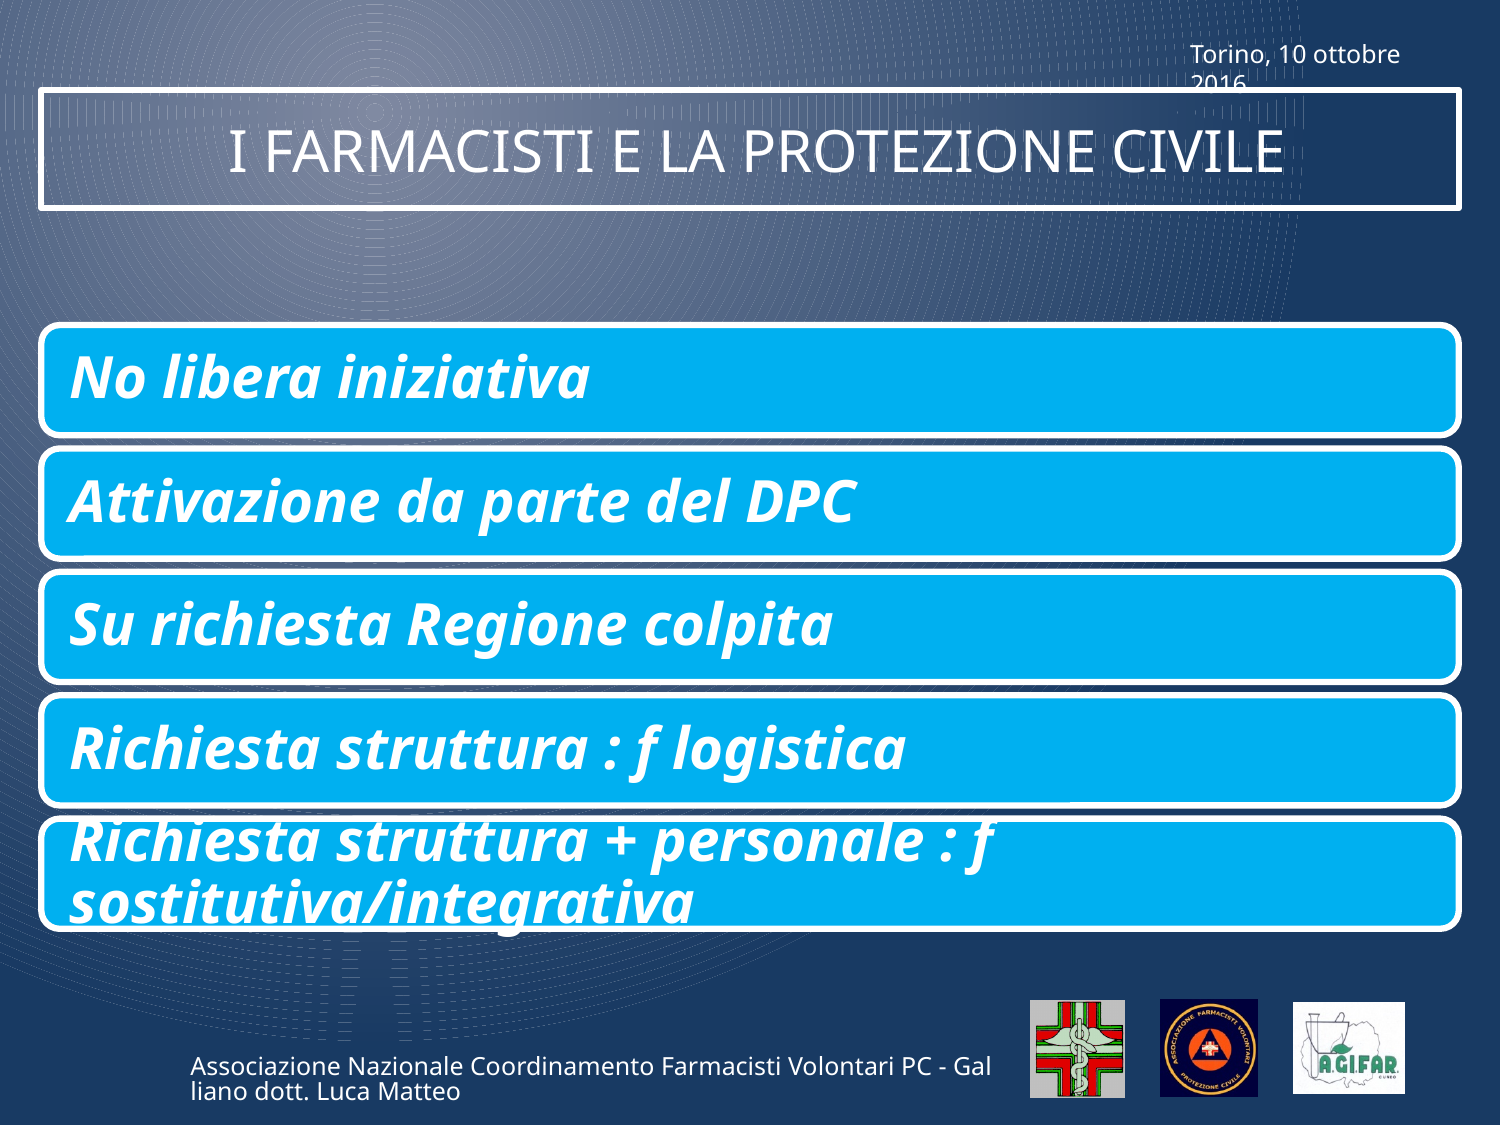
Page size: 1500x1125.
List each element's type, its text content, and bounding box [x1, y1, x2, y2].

picture [1159, 999, 1259, 1098]
footer Associazione Nazionale Coordinamento Farmacisti Volontari PC - Galliano dott. Luca Matteo [175, 1042, 1013, 1103]
picture [1293, 1002, 1405, 1095]
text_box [1030, 1000, 1125, 1099]
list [41, 253, 1459, 1001]
title i Farmacisti e la protezione civile [41, 90, 1459, 209]
slide_number Torino, 10 ottobre 2016 [1175, 31, 1475, 91]
